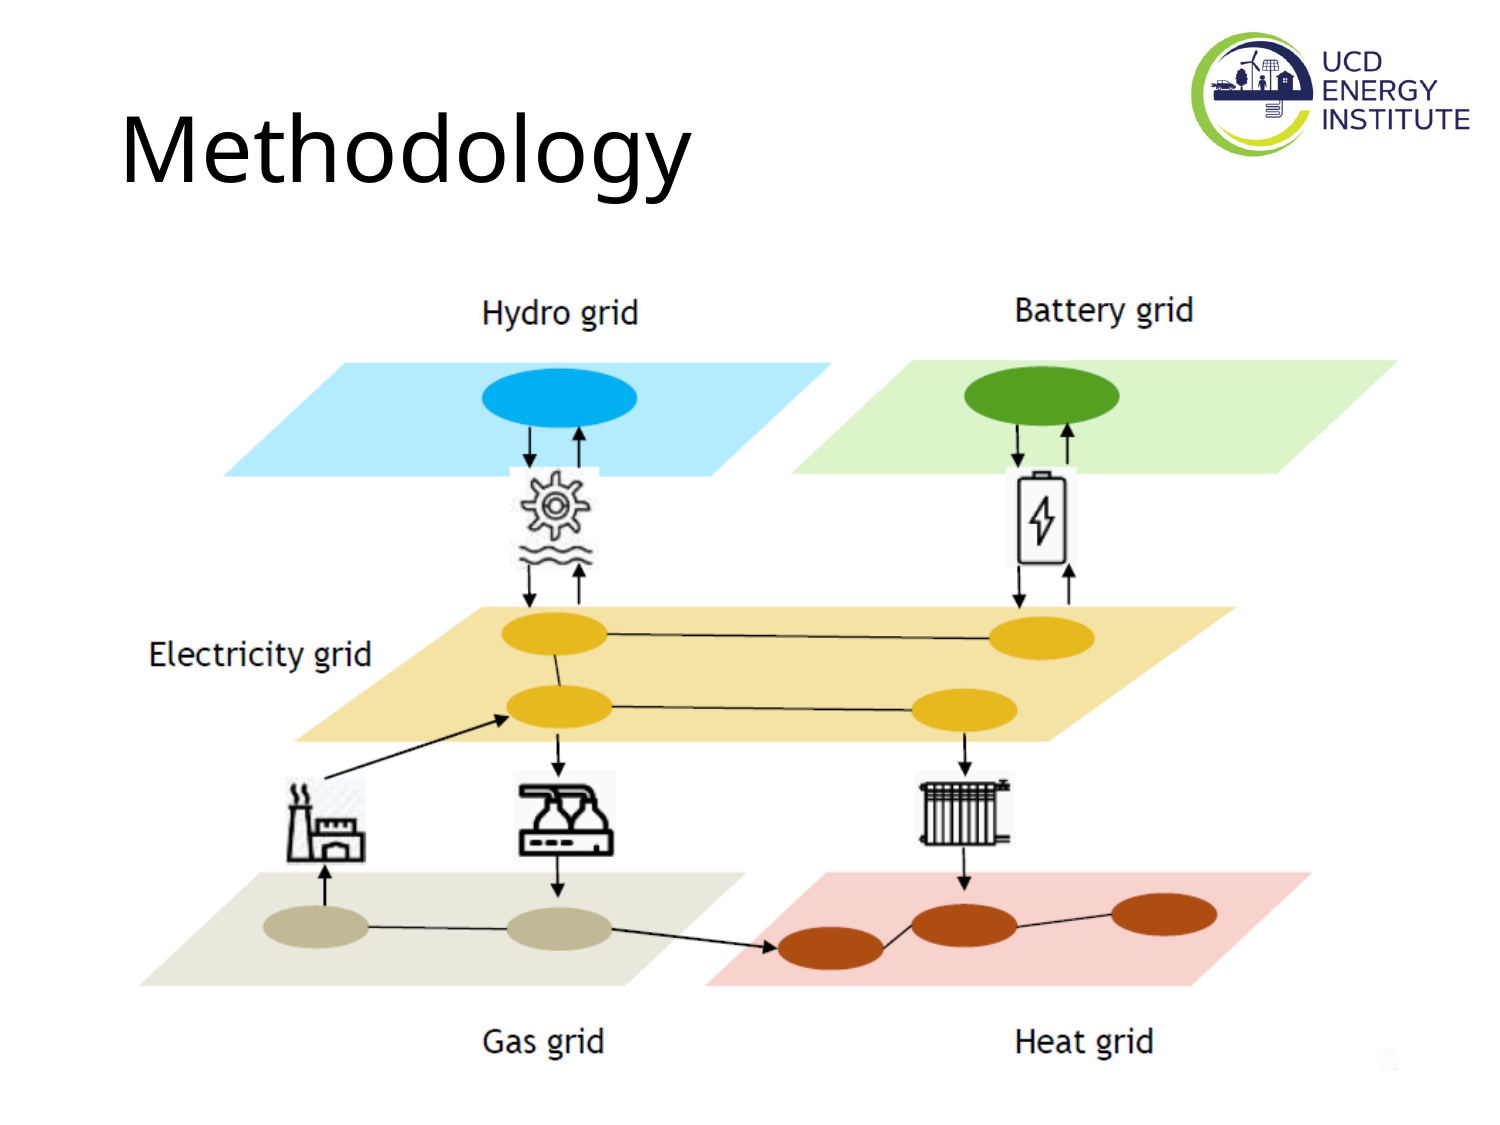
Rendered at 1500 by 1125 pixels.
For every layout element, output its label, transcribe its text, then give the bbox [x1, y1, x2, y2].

title Methodology [103, 27, 1397, 258]
picture [103, 258, 1397, 1070]
picture [1167, 14, 1487, 162]
